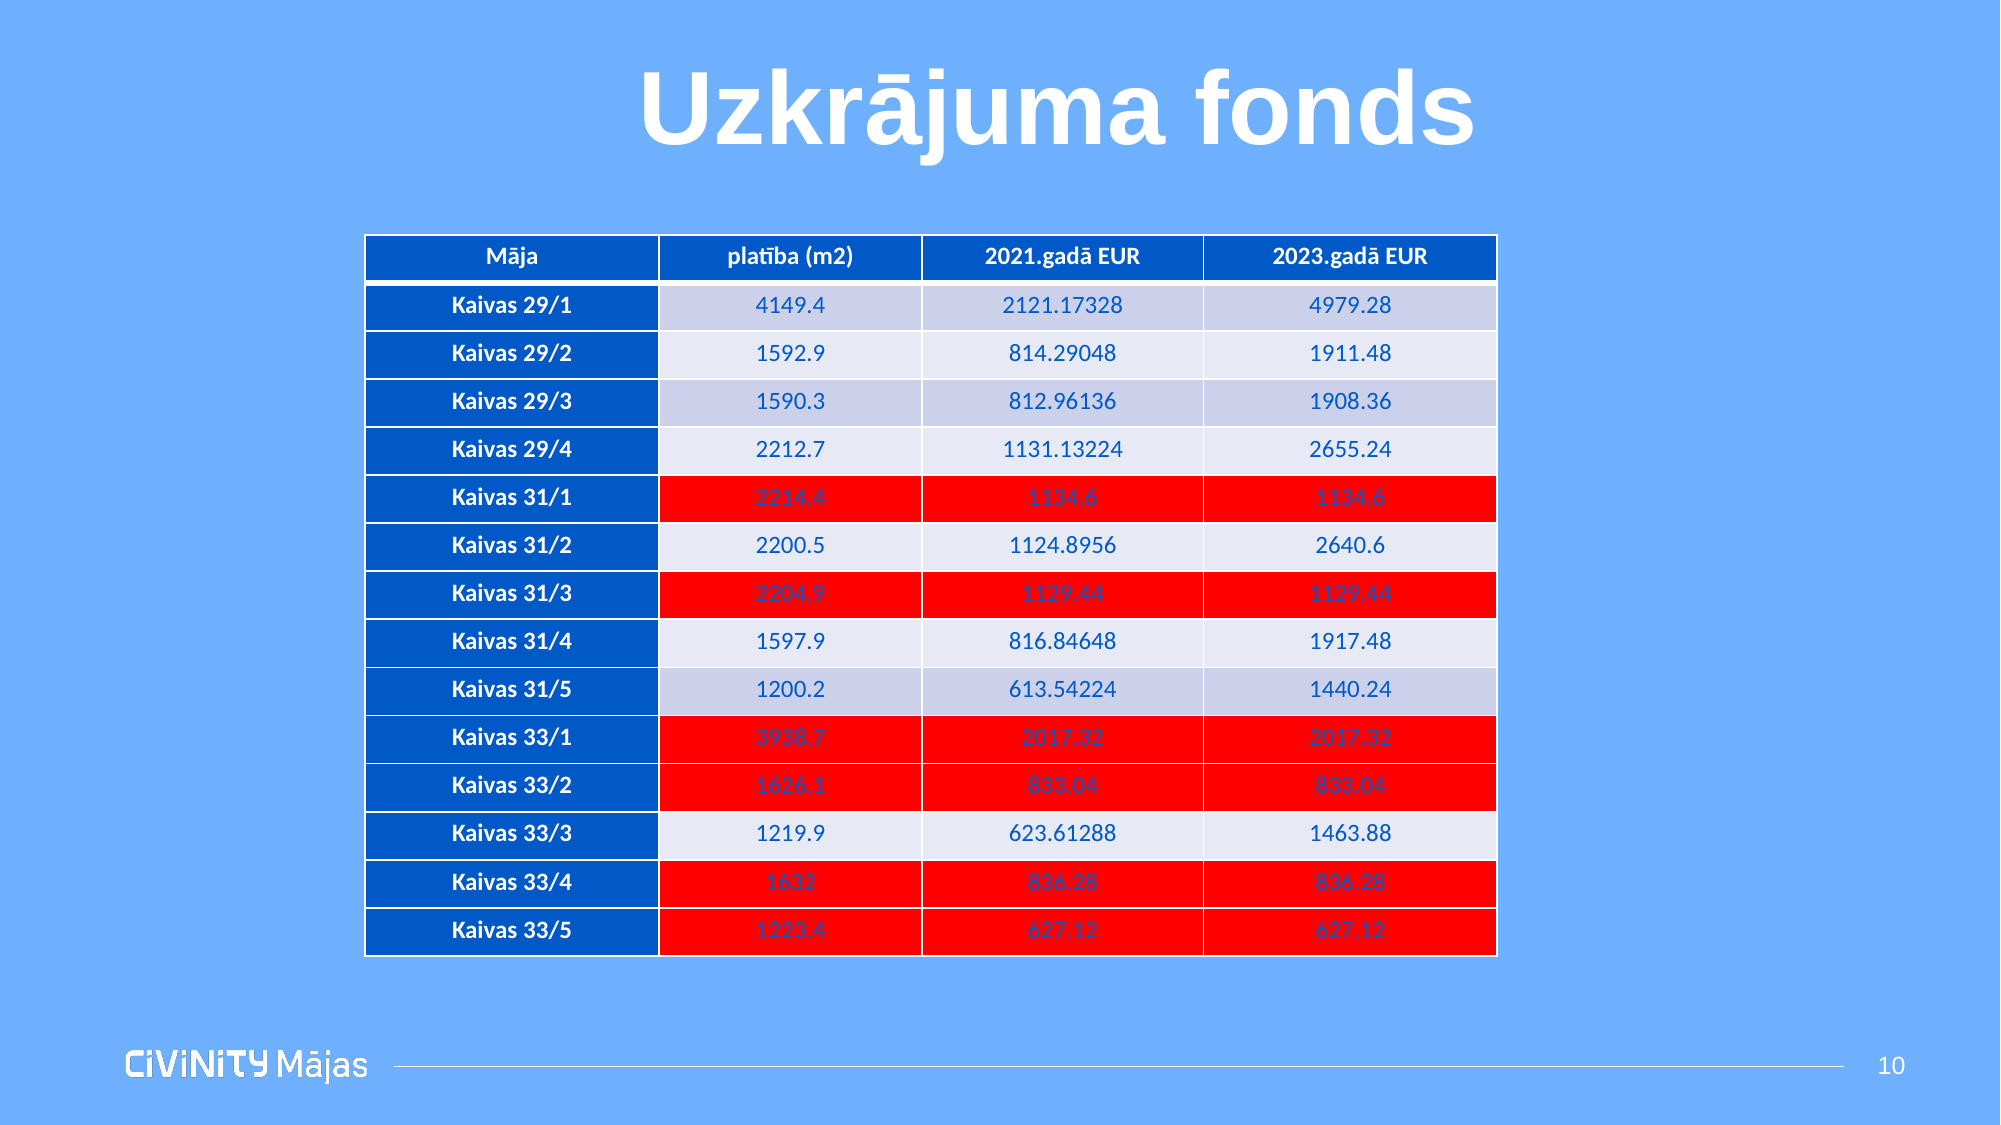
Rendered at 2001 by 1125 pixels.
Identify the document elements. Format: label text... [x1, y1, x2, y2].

table_cell 833.04 [1204, 764, 1496, 811]
table_cell 1124.8956 [923, 524, 1203, 570]
table_cell Kaivas 29/2 [366, 332, 658, 378]
table_cell 2640.6 [1204, 524, 1496, 570]
table_cell 1131.13224 [923, 428, 1203, 474]
table_cell 623.61288 [923, 813, 1203, 859]
table_cell 627.12 [1204, 909, 1496, 955]
table_cell Kaivas 31/3 [366, 572, 658, 618]
table_cell 3938.7 [660, 716, 921, 763]
table_cell Kaivas 29/4 [366, 428, 658, 474]
table_cell 1632 [660, 861, 921, 907]
table_header 2021.gadā EUR [923, 236, 1203, 280]
table_cell 836.28 [1204, 861, 1496, 907]
table_header 2023.gadā EUR [1204, 236, 1496, 280]
table_cell 1917.48 [1204, 620, 1496, 667]
table_cell Kaivas 33/5 [366, 909, 658, 955]
table_cell Kaivas 31/1 [366, 476, 658, 522]
table_cell 1908.36 [1204, 380, 1496, 426]
table_cell 1590.3 [660, 380, 921, 426]
table_cell 2121.17328 [923, 286, 1203, 330]
table_cell 1440.24 [1204, 668, 1496, 715]
table_cell 1129.44 [1204, 572, 1496, 618]
table_cell 1463.88 [1204, 813, 1496, 859]
table_header platība (m2) [660, 236, 921, 280]
table_cell Kaivas 29/3 [366, 380, 658, 426]
table_cell 2017.32 [923, 716, 1203, 763]
table_cell 1129.44 [923, 572, 1203, 618]
table_cell Kaivas 31/4 [366, 620, 658, 667]
table_cell 833.04 [923, 764, 1203, 811]
table_cell 816.84648 [923, 620, 1203, 667]
table_cell 1911.48 [1204, 332, 1496, 378]
table_cell 1200.2 [660, 668, 921, 715]
table_cell 1626.1 [660, 764, 921, 811]
title Uzkrājuma fonds [623, 47, 1635, 265]
table_header Māja [366, 236, 658, 280]
table_cell 1219.9 [660, 813, 921, 859]
table_cell 814.29048 [923, 332, 1203, 378]
table_cell 613.54224 [923, 668, 1203, 715]
table_cell 4149.4 [660, 286, 921, 330]
table_cell 2655.24 [1204, 428, 1496, 474]
table_cell 812.96136 [923, 380, 1203, 426]
table_cell 4979.28 [1204, 286, 1496, 330]
table_cell 1223.4 [660, 909, 921, 955]
table_cell 2204.9 [660, 572, 921, 618]
table_cell 1134.6 [1204, 476, 1496, 522]
table_cell Kaivas 29/1 [366, 286, 658, 330]
table_cell 2017.32 [1204, 716, 1496, 763]
table_cell Kaivas 33/1 [366, 716, 658, 763]
slide_number 10 [1648, 1034, 1921, 1095]
table_cell 2212.7 [660, 428, 921, 474]
table_cell Kaivas 33/3 [366, 813, 658, 859]
table_cell Kaivas 33/4 [366, 861, 658, 907]
table_cell 2200.5 [660, 524, 921, 570]
table_cell 2214.4 [660, 476, 921, 522]
table_cell 1134.6 [923, 476, 1203, 522]
table_cell Kaivas 31/2 [366, 524, 658, 570]
table_cell 627.12 [923, 909, 1203, 955]
table_cell Kaivas 33/2 [366, 764, 658, 811]
table_cell 836.28 [923, 861, 1203, 907]
table_cell 1592.9 [660, 332, 921, 378]
table_cell Kaivas 31/5 [366, 668, 658, 715]
table_cell 1597.9 [660, 620, 921, 667]
